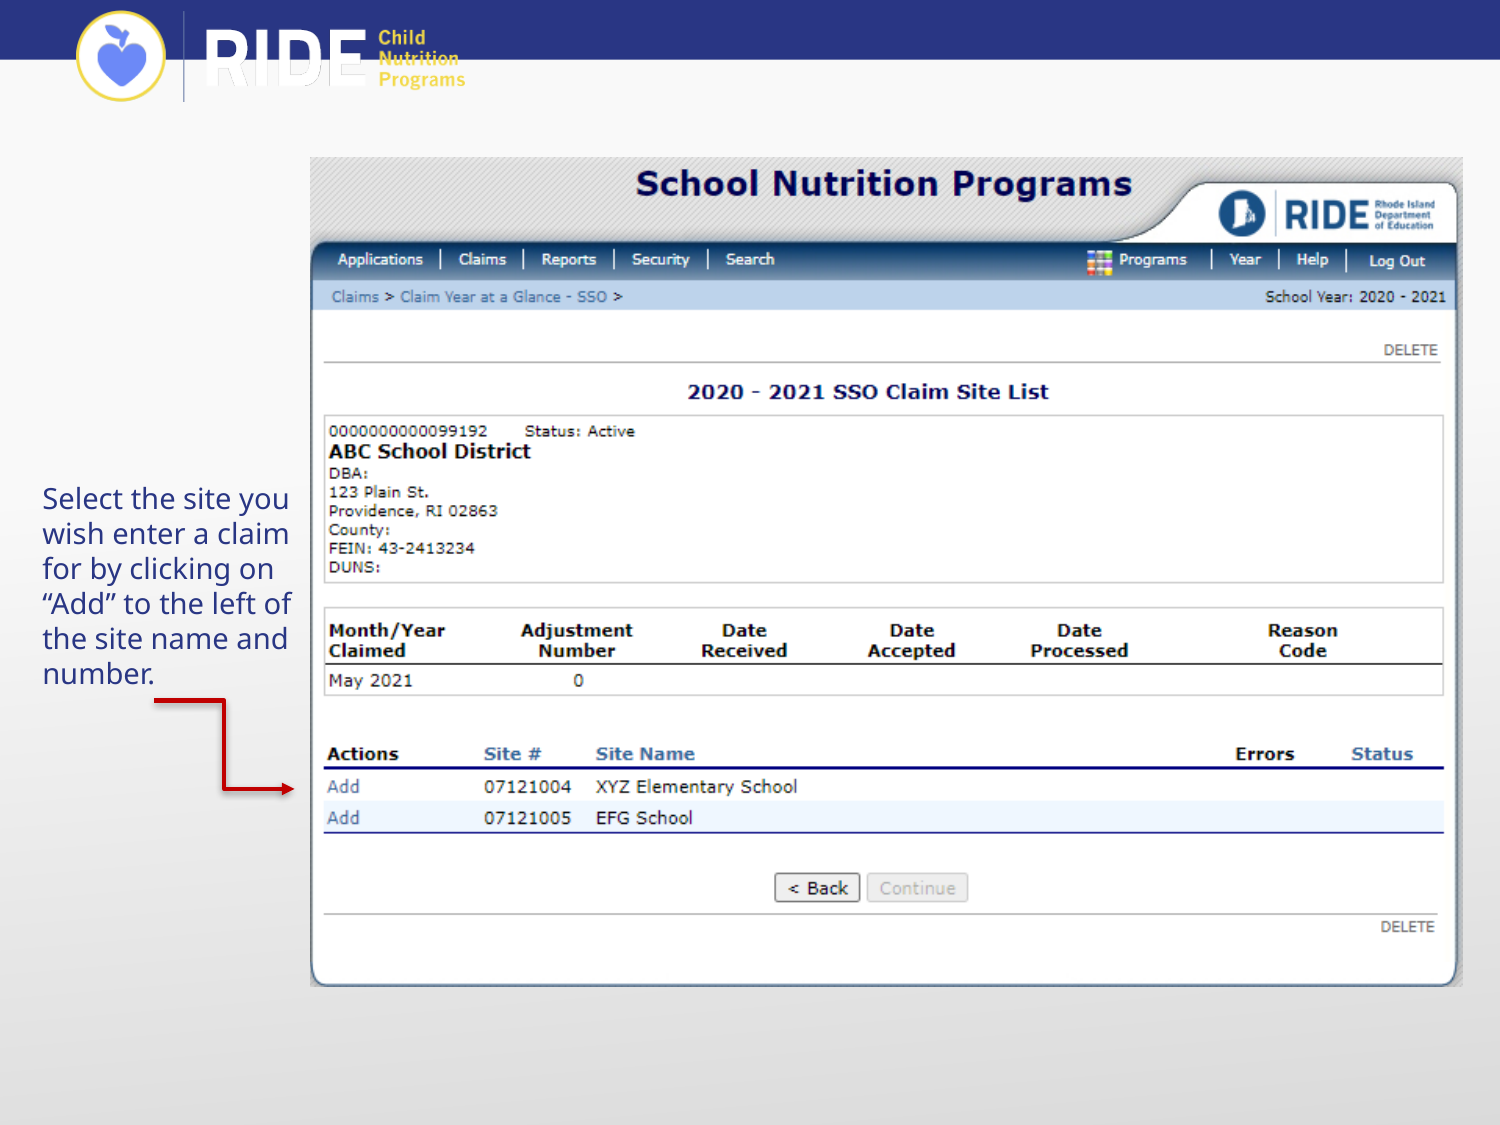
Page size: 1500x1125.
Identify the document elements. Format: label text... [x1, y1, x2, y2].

picture [310, 156, 1463, 988]
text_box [153, 700, 295, 790]
text_box Select the site you wish enter a claim for by clicking on “Add” to the left of the site name and number. [27, 473, 305, 698]
picture [75, 9, 466, 102]
